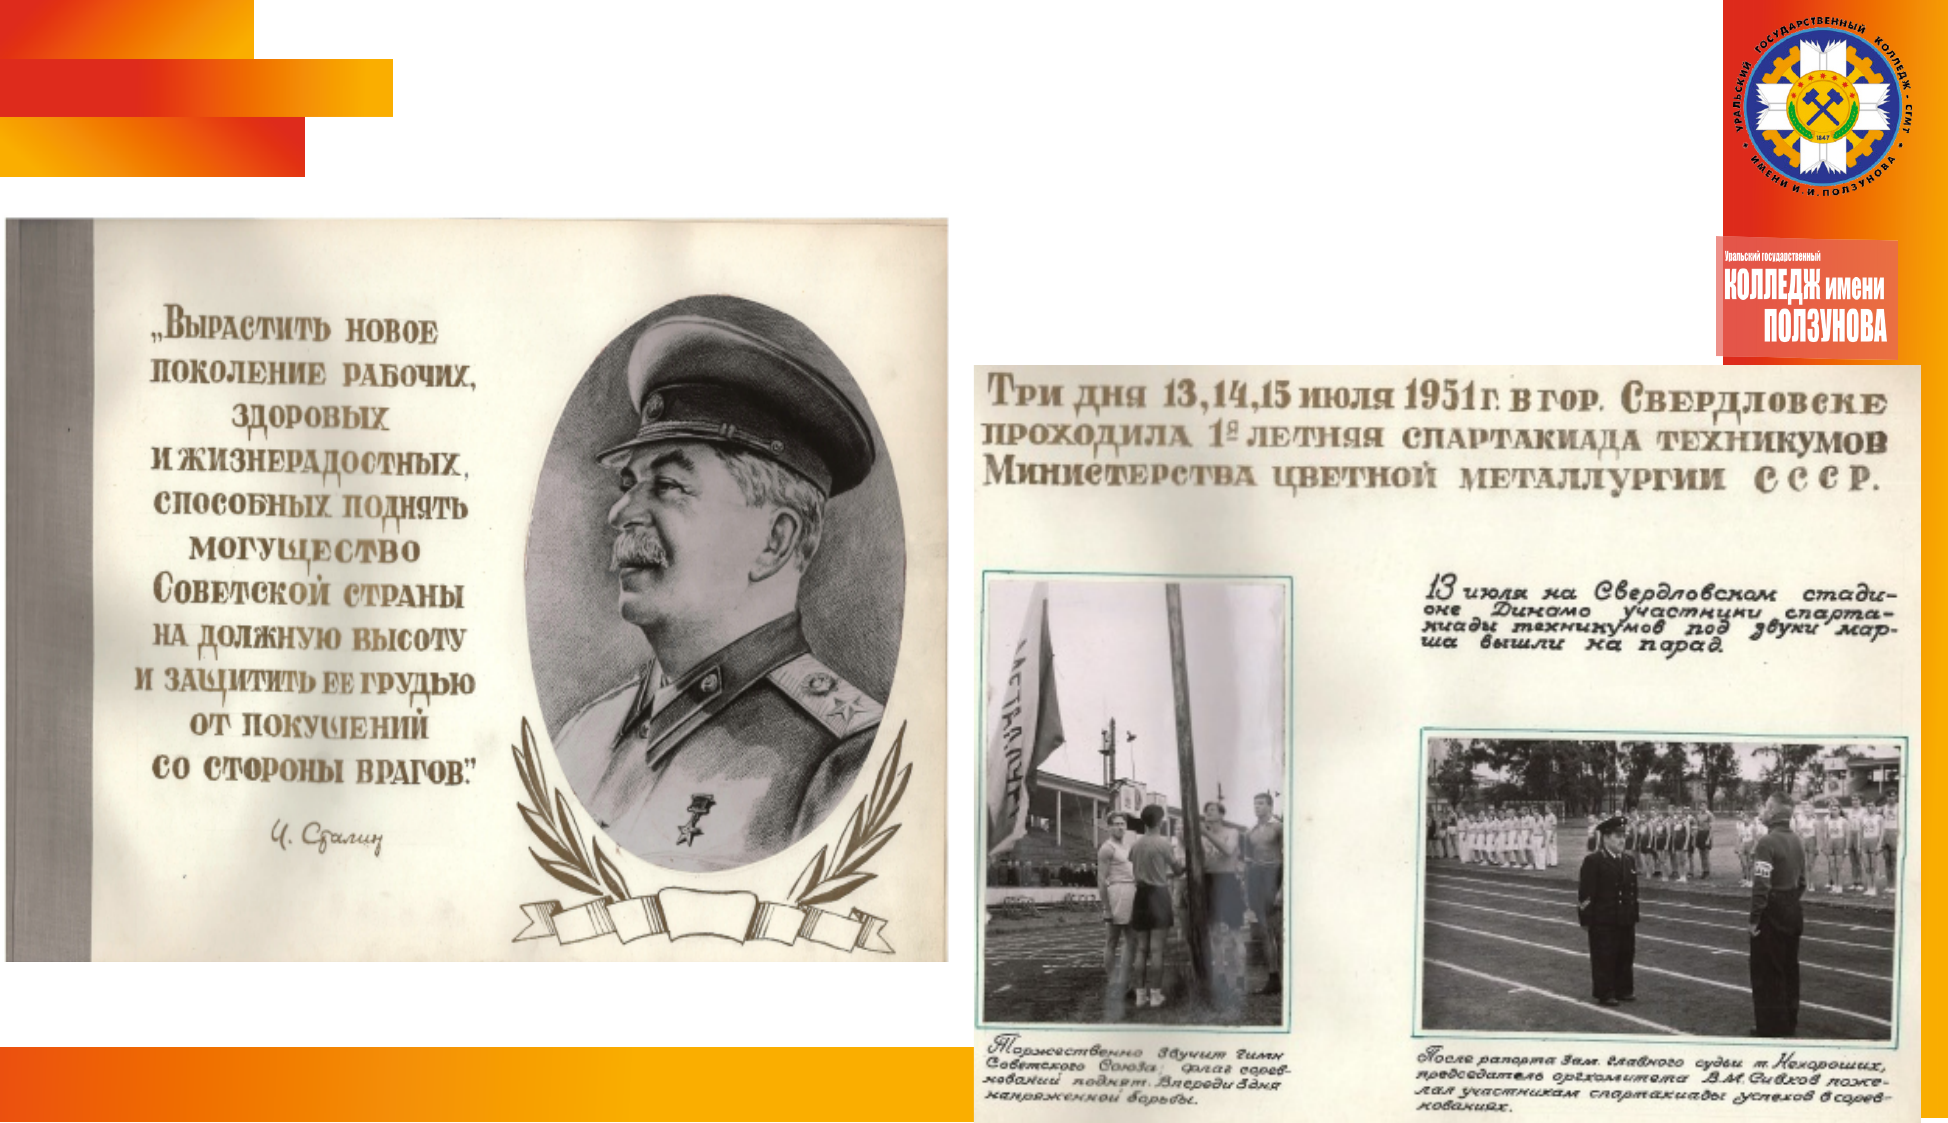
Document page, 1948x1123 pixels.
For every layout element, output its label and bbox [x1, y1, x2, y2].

text_box [1716, 0, 1948, 1119]
picture [0, 365, 1921, 1123]
picture [0, 211, 951, 962]
picture [1733, 17, 1912, 196]
picture [0, 0, 393, 177]
